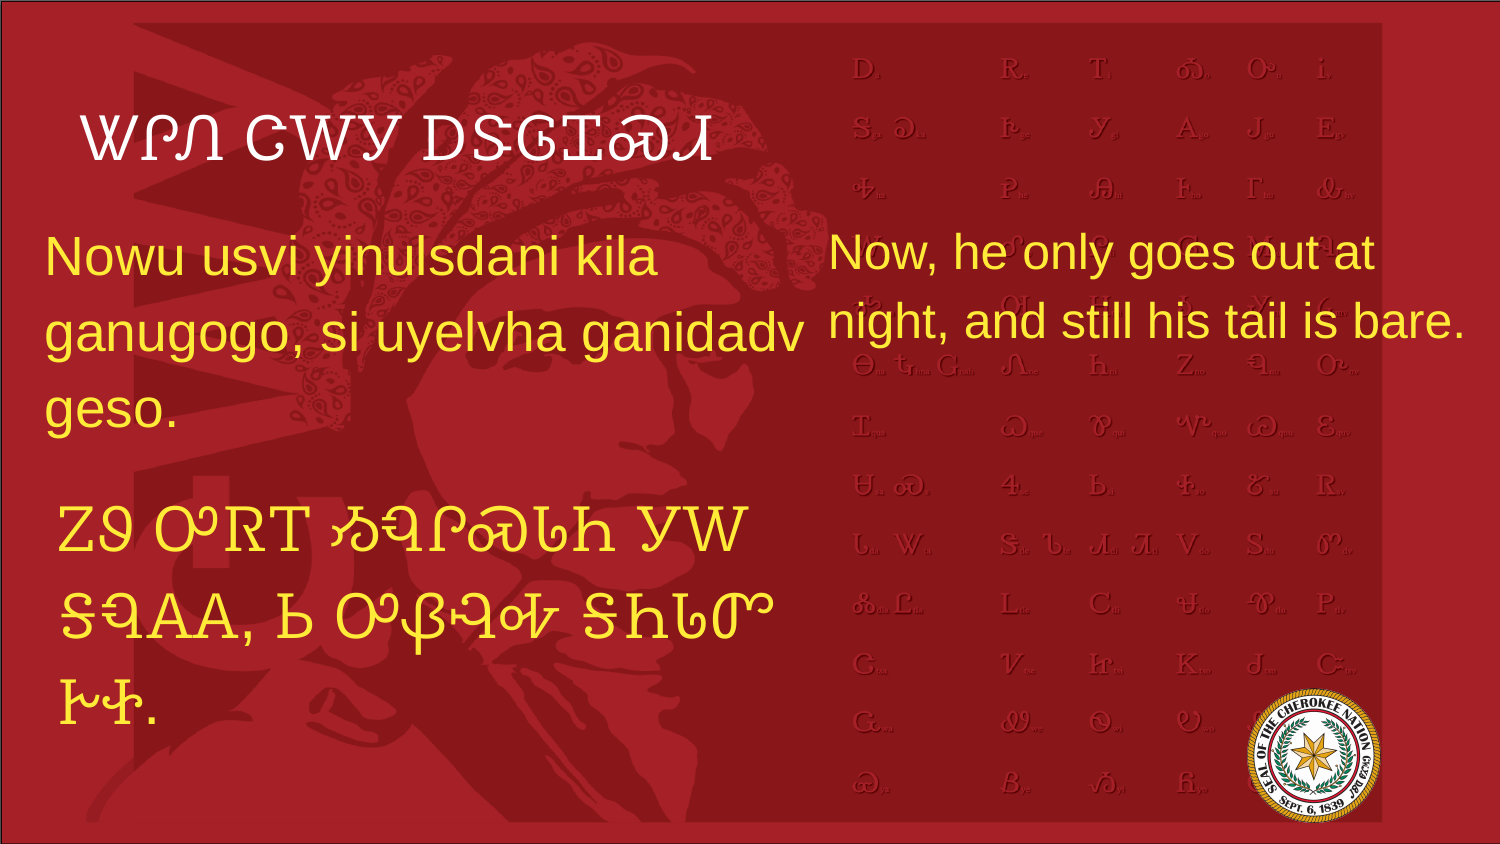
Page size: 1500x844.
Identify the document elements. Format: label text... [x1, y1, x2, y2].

list ᏃᏭ ᎤᏒᎢ ᏱᏄᎵᏍᏓᏂ ᎩᎳ ᎦᏄᎪᎪ, Ꮟ ᎤᏰᎸᎭ ᎦᏂᏓᏛ ᎨᏐ. [41, 463, 857, 660]
list Now, he only goes out at night, and still his tail is bare. [812, 195, 1485, 822]
list Nowu usvi yinulsdani kila ganugogo, si uyelvha ganidadv geso. [29, 195, 812, 481]
picture [0, 0, 1500, 844]
title ᏔᎵᏁ ᏣᎳᎩ ᎠᏕᎶᏆᏍᏗ [63, 75, 1437, 188]
